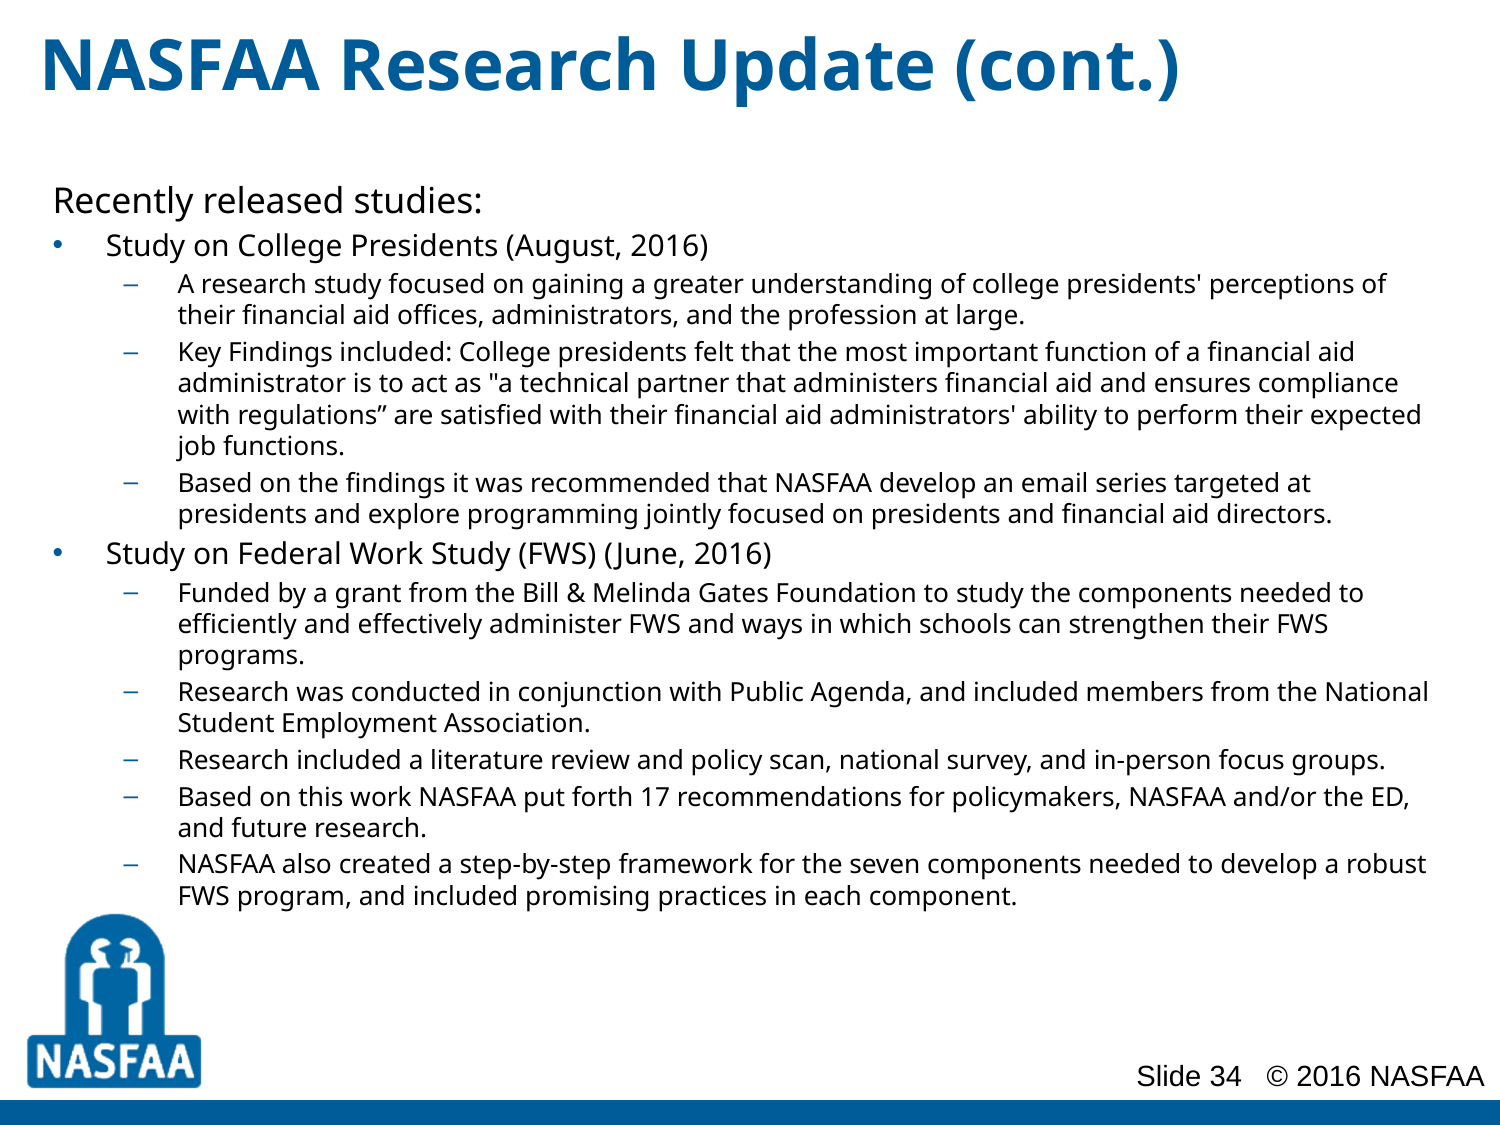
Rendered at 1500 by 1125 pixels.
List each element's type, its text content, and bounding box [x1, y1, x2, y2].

title NASFAA Research Update (cont.) [24, 0, 1463, 125]
picture [24, 912, 205, 1092]
list Recently released studies: Study on College Presidents (August, 2016) A research study focused on gaining a greater understanding of college presidents' perceptions of their financial aid offices, administrators, and the profession at large. Key Findings included: College presidents felt that the most important function of a financial aid administrator is to act as "a technical partner that administers financial aid and ensures compliance with regulations” are satisfied with their financial aid administrators' ability to perform their expected job functions. Based on the findings it was recommended that NASFAA develop an email series targeted at presidents and explore programming jointly focused on presidents and financial aid directors. Study on Federal Work Study (FWS) (June, 2016) Funded by a grant from the Bill & Melinda Gates Foundation to study the components needed to efficiently and effectively administer FWS and ways in which schools can strengthen their FWS programs. Research was conducted in conjunction with Public Agenda, and included members from the National Student Employment Association. Research included a literature review and policy scan, national survey, and in-person focus groups. Based on this work NASFAA put forth 17 recommendations for policymakers, NASFAA and/or the ED, and future research. NASFAA also created a step-by-step framework for the seven components needed to develop a robust FWS program, and included promising practices in each component. [37, 169, 1450, 933]
